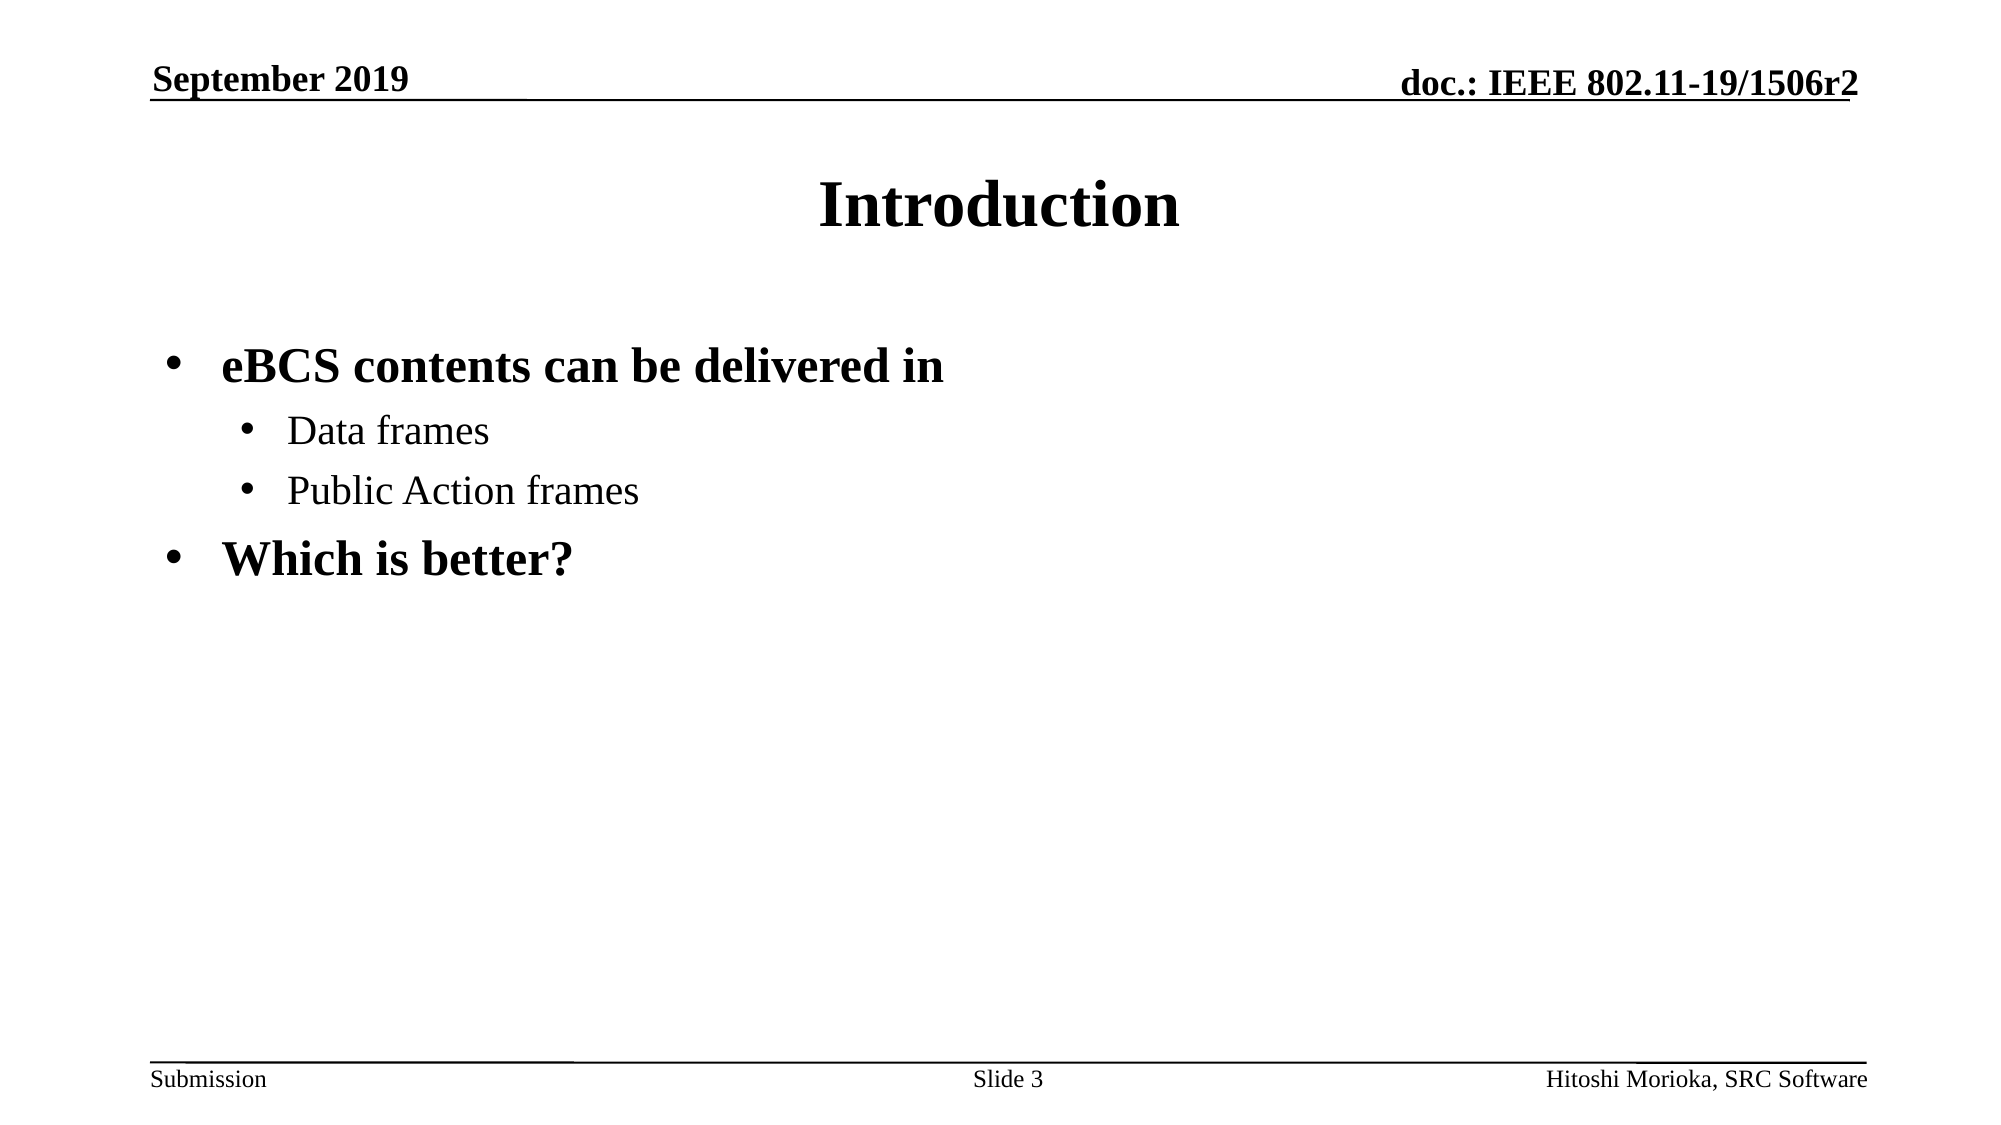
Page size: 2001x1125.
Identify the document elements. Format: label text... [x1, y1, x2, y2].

list eBCS contents can be delivered in Data frames Public Action frames Which is better? [149, 324, 1850, 1000]
slide_number Slide 3 [950, 1061, 1067, 1123]
title Introduction [149, 112, 1850, 288]
footer Hitoshi Morioka, SRC Software [1171, 1061, 1869, 1093]
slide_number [152, 54, 563, 100]
